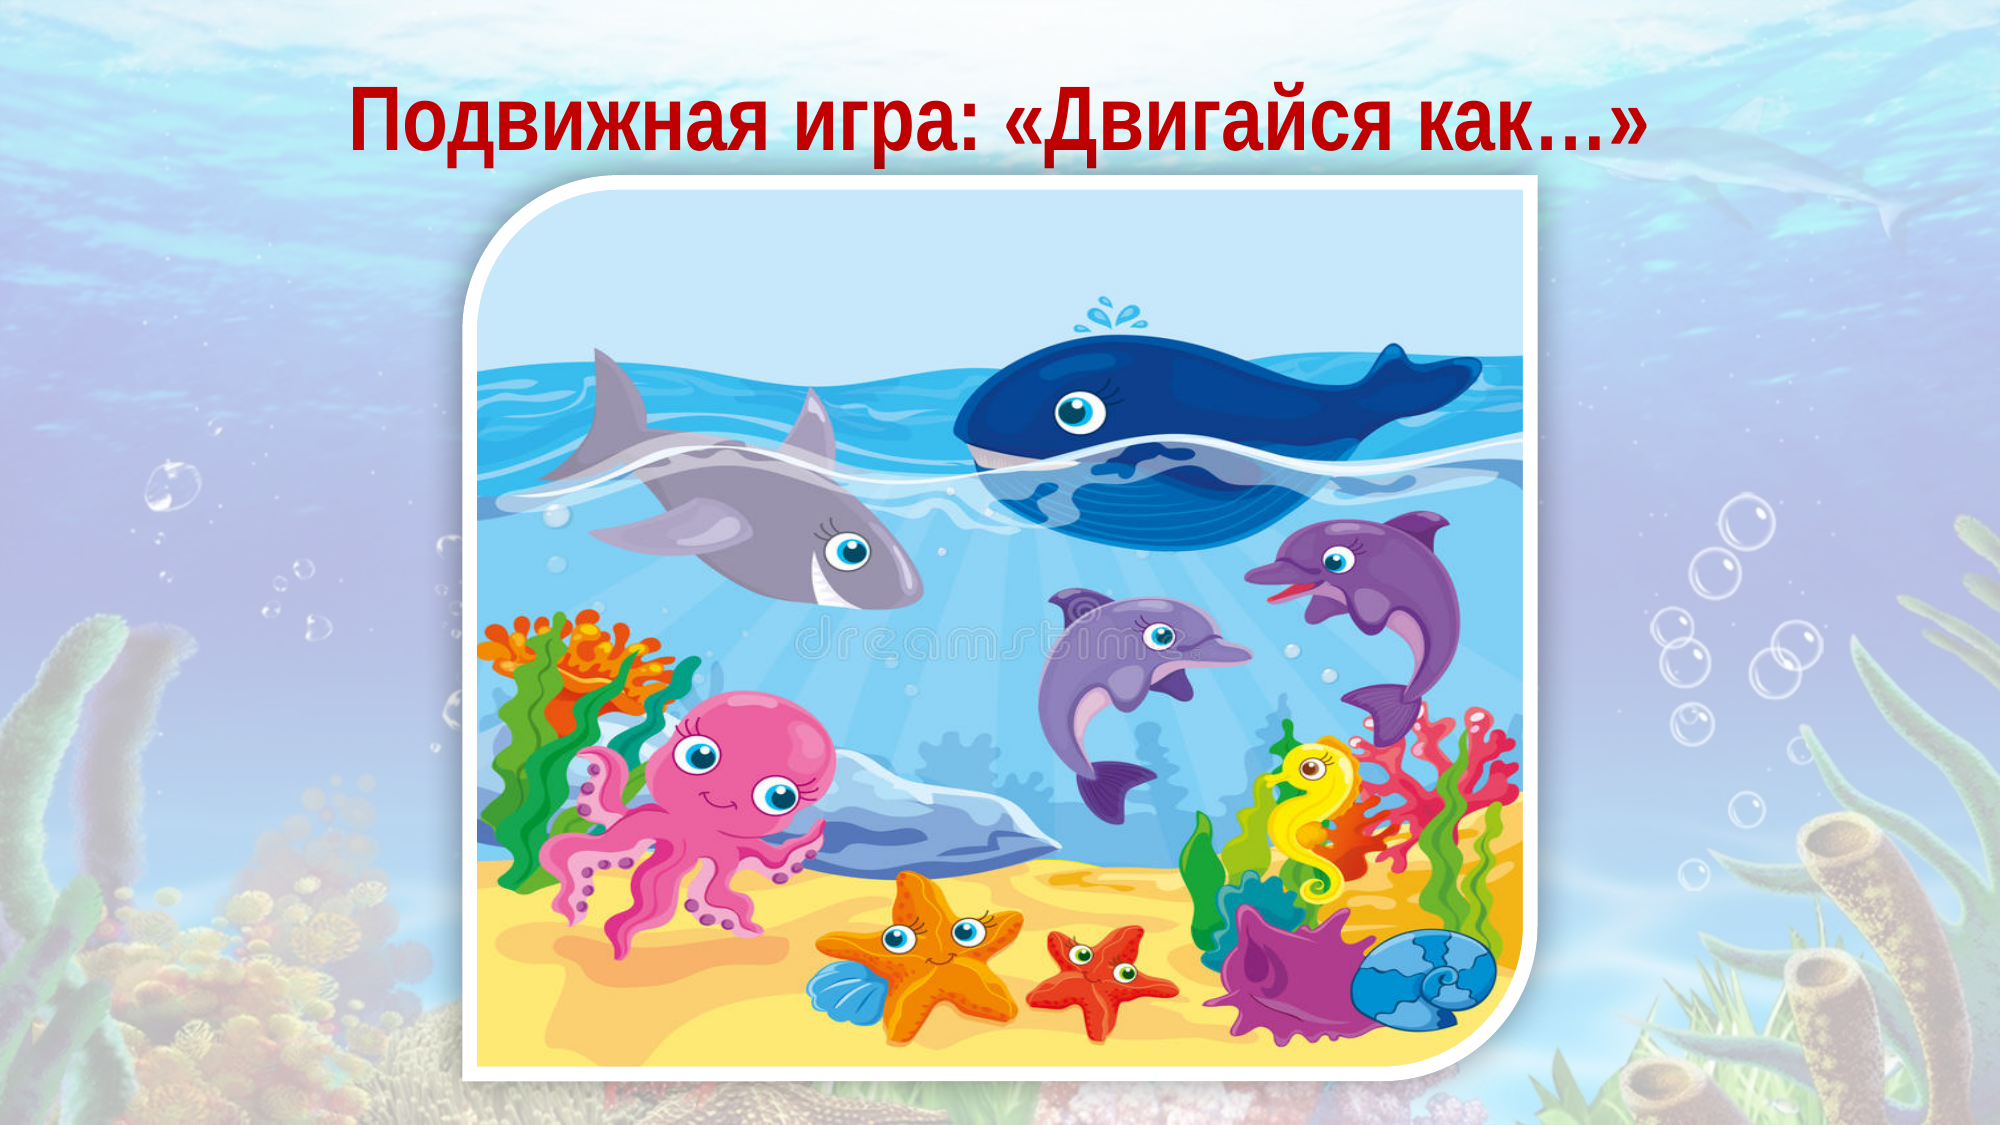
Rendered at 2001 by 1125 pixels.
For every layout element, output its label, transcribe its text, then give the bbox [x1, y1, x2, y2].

title Подвижная игра: «Двигайся как…» [137, 59, 1863, 183]
picture [469, 182, 1531, 1074]
